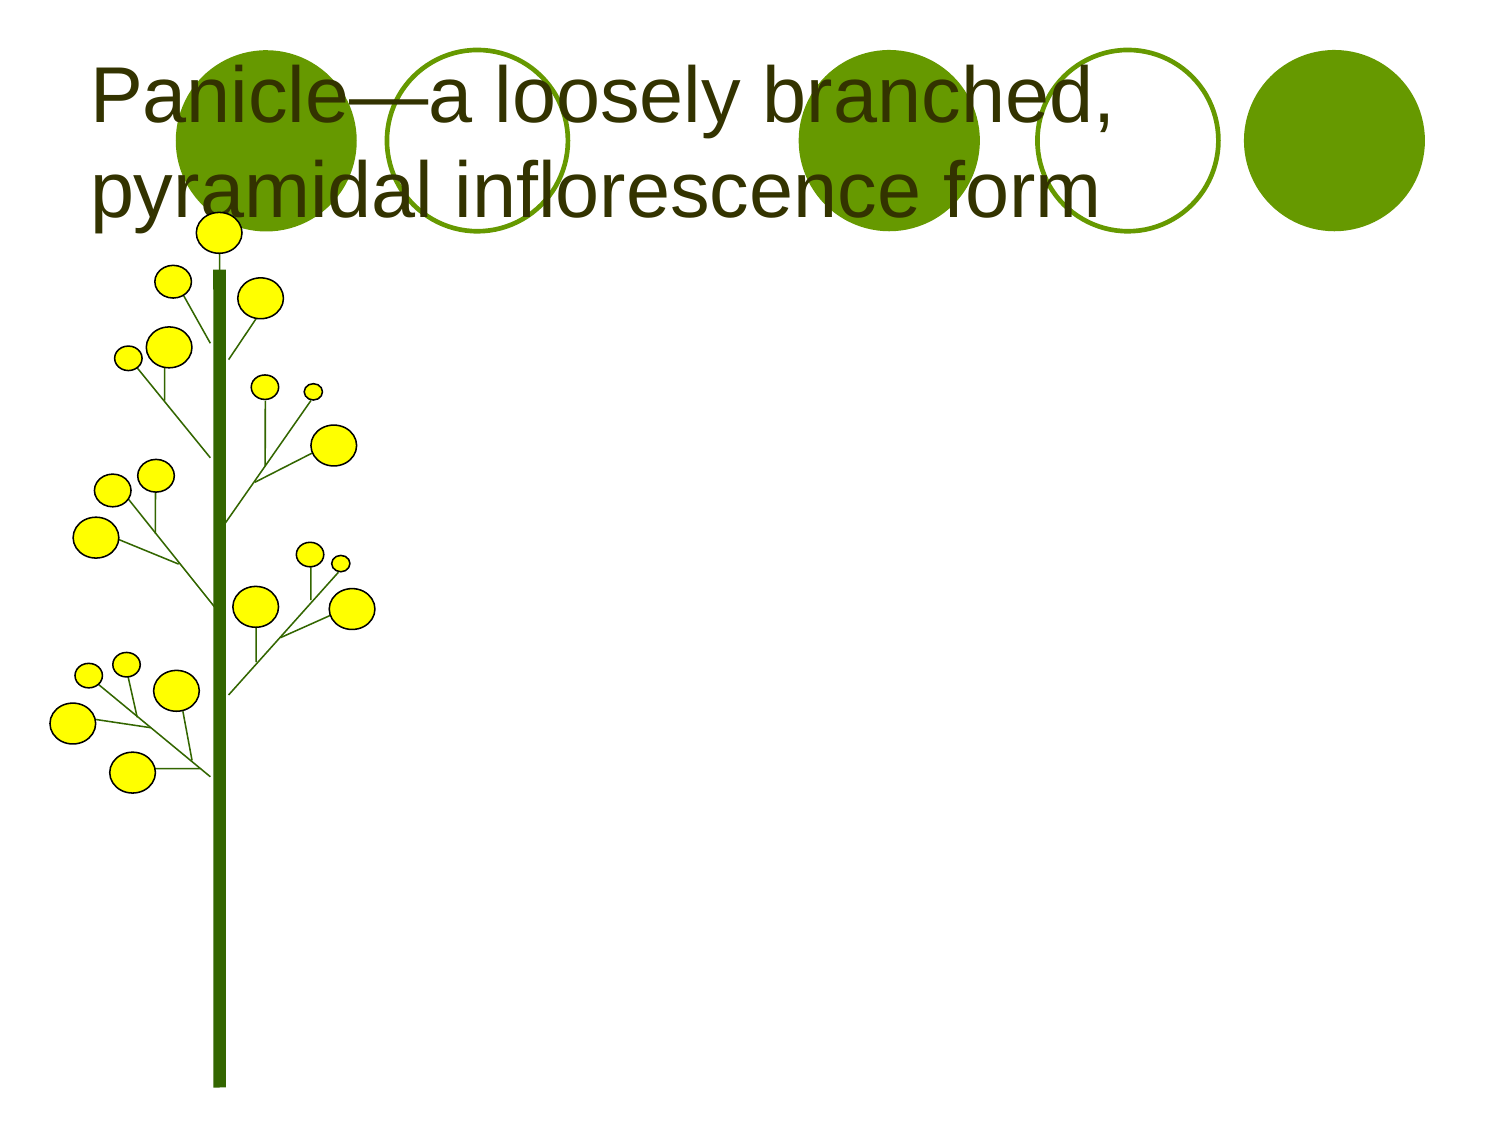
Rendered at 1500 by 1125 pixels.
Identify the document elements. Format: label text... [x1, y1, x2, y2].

title Panicle—a loosely branched, pyramidal inflorescence form [75, 45, 1425, 233]
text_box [49, 212, 376, 1088]
